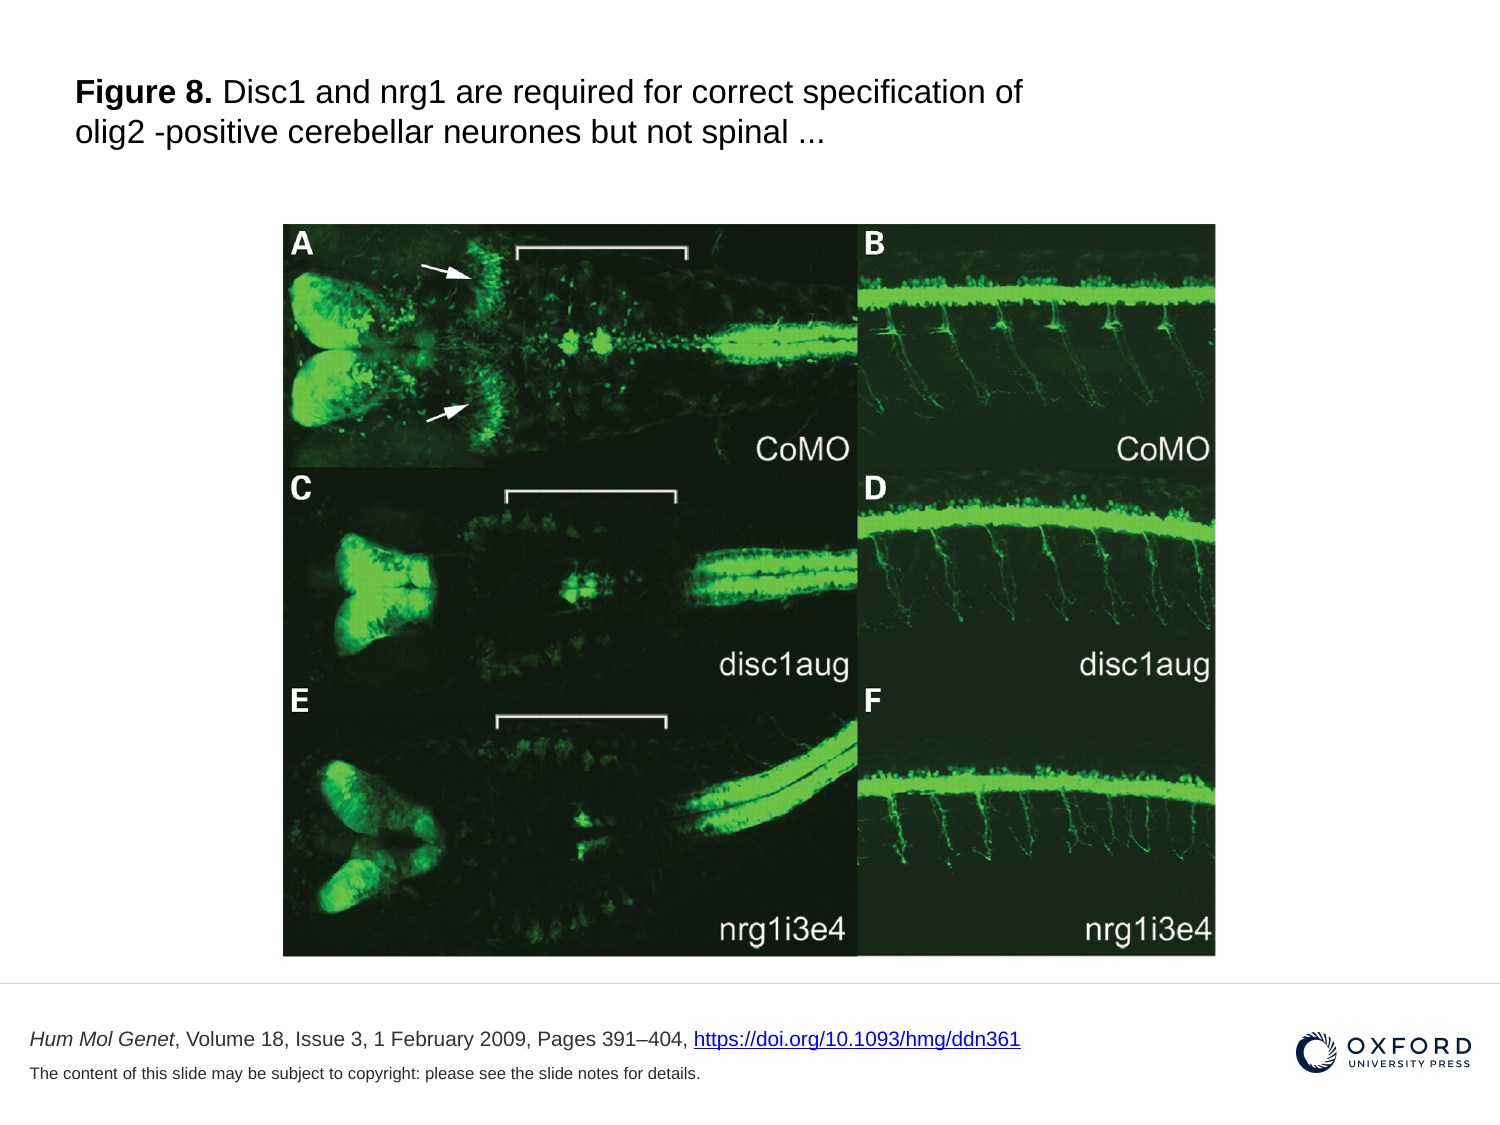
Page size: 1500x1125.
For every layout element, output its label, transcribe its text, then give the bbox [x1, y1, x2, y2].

picture [1296, 1032, 1471, 1073]
footer Hum Mol Genet, Volume 18, Issue 3, 1 February 2009, Pages 391–404, https://doi.org/10.1093/hmg/ddn361 The content of this slide may be subject to copyright: please see the slide notes for details. [0, 983, 1260, 1125]
picture [283, 224, 1216, 957]
title Figure 8. Disc1 and nrg1 are required for correct specification of olig2 -positive cerebellar neurones but not spinal ... [75, 69, 1078, 171]
